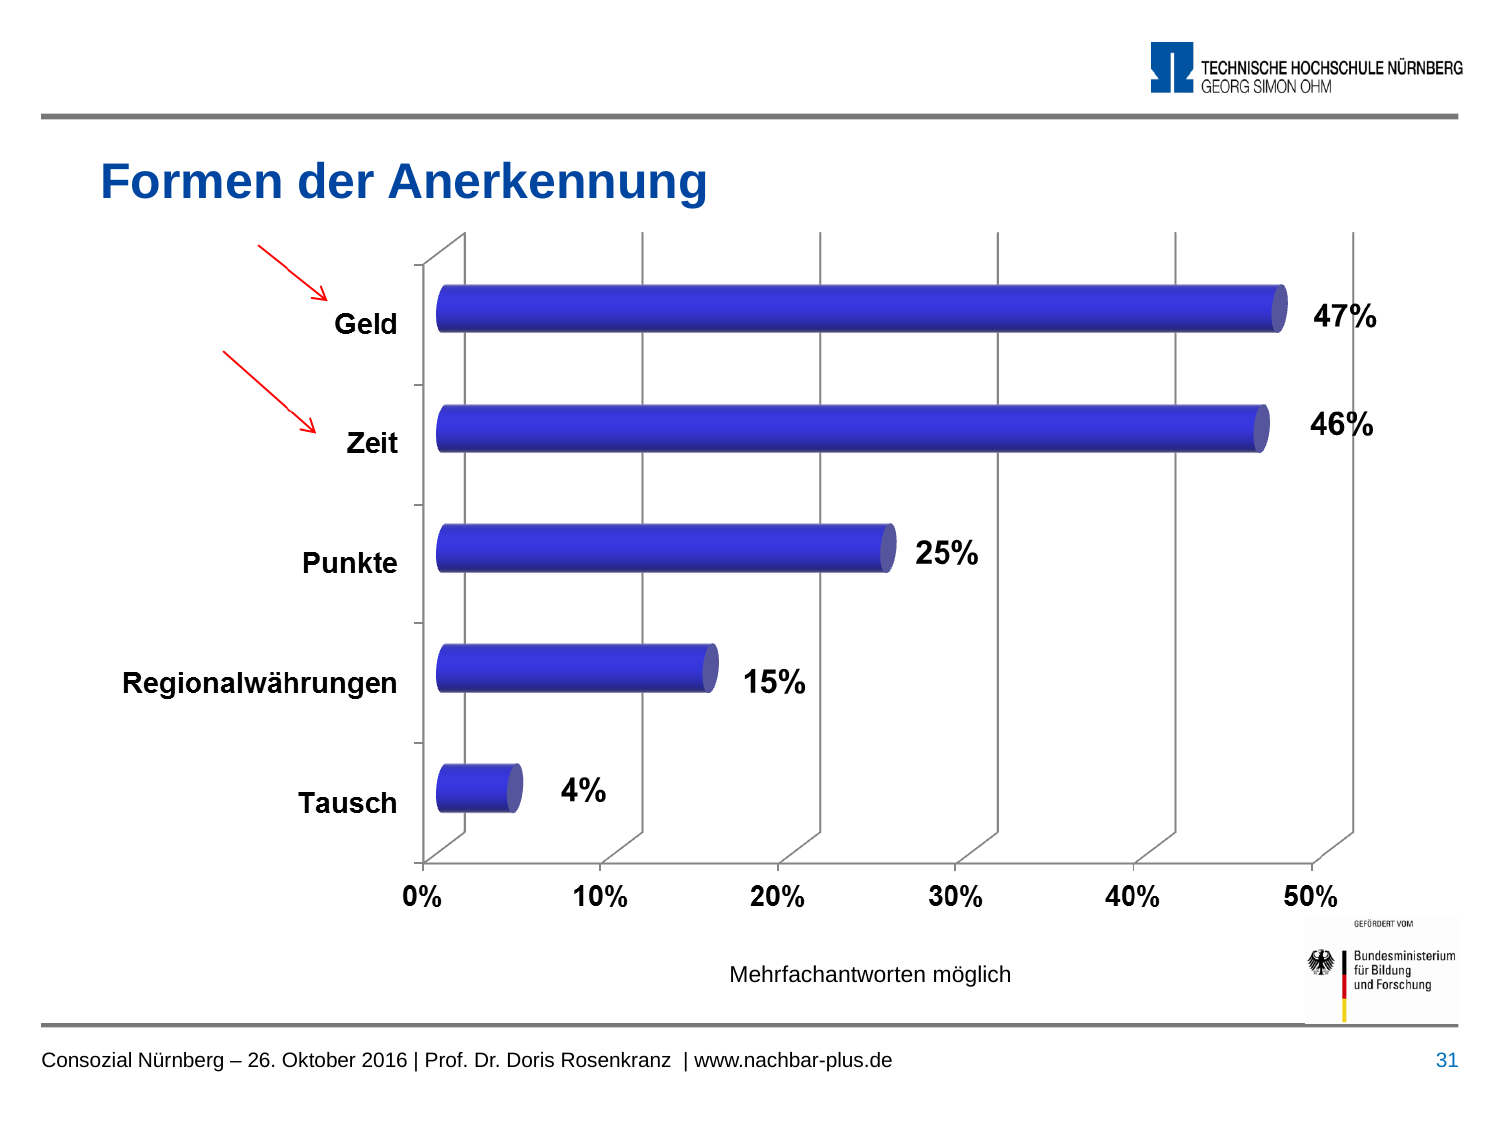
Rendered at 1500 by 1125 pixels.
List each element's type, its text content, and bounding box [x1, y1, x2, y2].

slide_number 31 [1340, 1046, 1460, 1077]
title Formen der Anerkennung [100, 160, 1418, 205]
picture [100, 204, 1459, 1024]
picture [1151, 42, 1463, 95]
footer Consozial Nürnberg – 26. Oktober 2016 | Prof. Dr. Doris Rosenkranz | www.nachbar-plus.de [41, 1046, 1220, 1107]
text_box Mehrfachantworten möglich [714, 952, 1095, 995]
